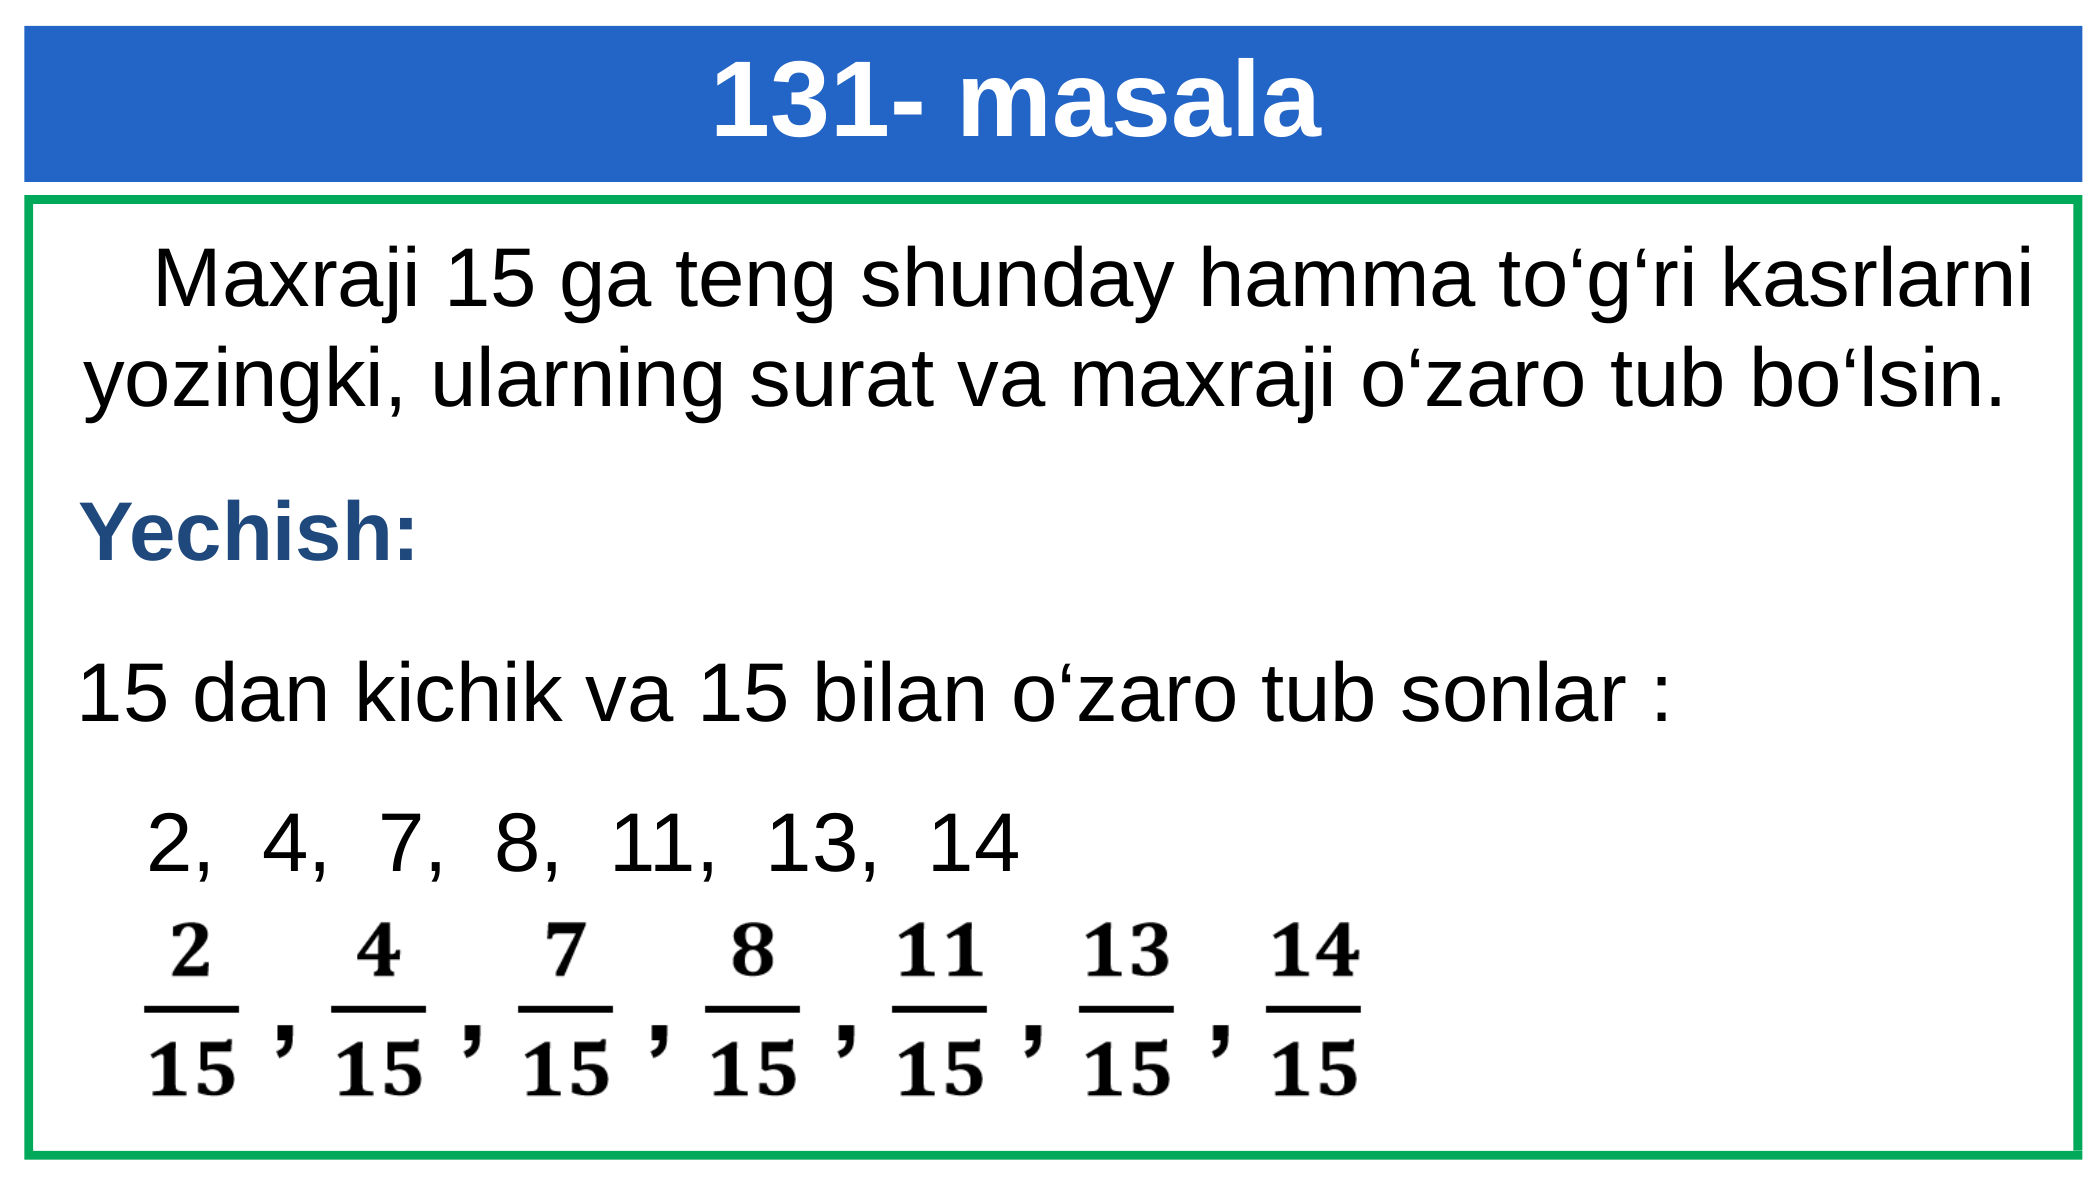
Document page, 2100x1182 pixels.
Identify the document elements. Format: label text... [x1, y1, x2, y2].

text_box 15 dan kichik va 15 bilan o‘zaro tub sonlar : 2, 4, 7, 8, 11, 13, 14 [62, 580, 1983, 896]
title 131- masala [540, 28, 1493, 212]
text_box Yechish: [63, 469, 436, 580]
picture [128, 898, 1375, 1111]
text_box Maxraji 15 ga teng shunday hamma to‘g‘ri kasrlarni yozingki, ularning surat va maxraji o‘zaro tub bo‘lsin. [61, 212, 2096, 435]
